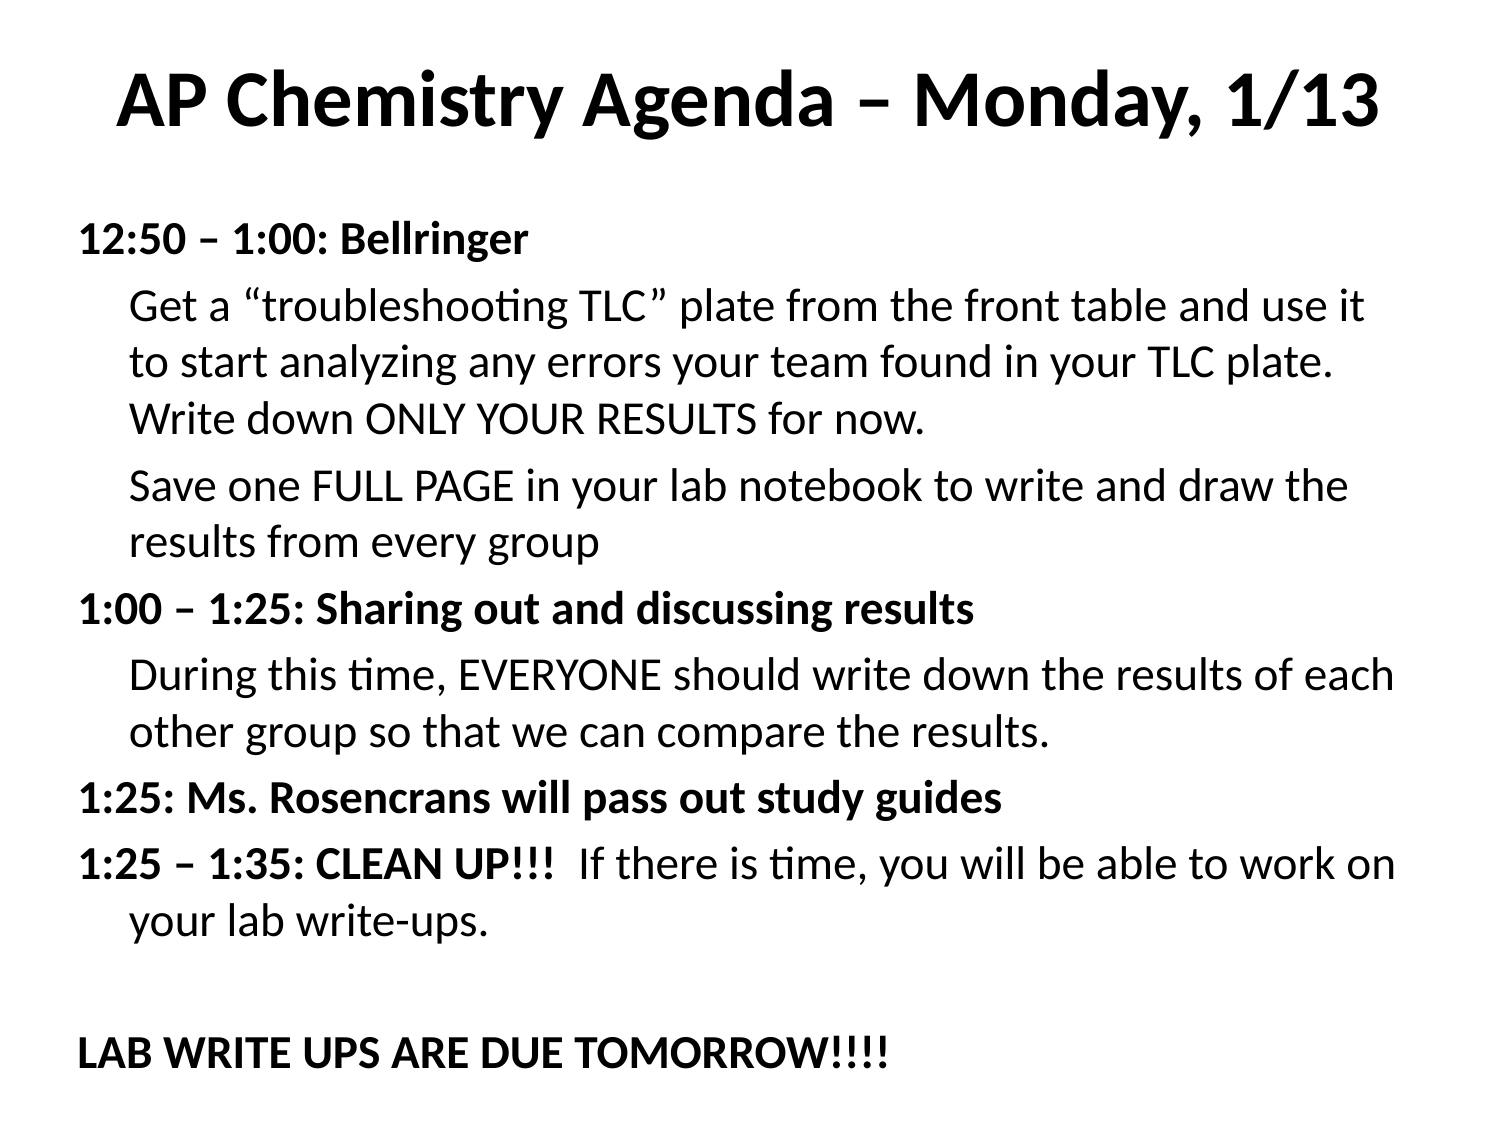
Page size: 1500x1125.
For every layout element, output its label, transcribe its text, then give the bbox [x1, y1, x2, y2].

title AP Chemistry Agenda – Monday, 1/13 [75, 0, 1425, 188]
list 12:50 – 1:00: Bellringer Get a “troubleshooting TLC” plate from the front table and use it to start analyzing any errors your team found in your TLC plate. Write down ONLY YOUR RESULTS for now. Save one FULL PAGE in your lab notebook to write and draw the results from every group 1:00 – 1:25: Sharing out and discussing results During this time, EVERYONE should write down the results of each other group so that we can compare the results. 1:25: Ms. Rosencrans will pass out study guides 1:25 – 1:35: CLEAN UP!!! If there is time, you will be able to work on your lab write-ups. LAB WRITE UPS ARE DUE TOMORROW!!!! [62, 200, 1413, 1088]
